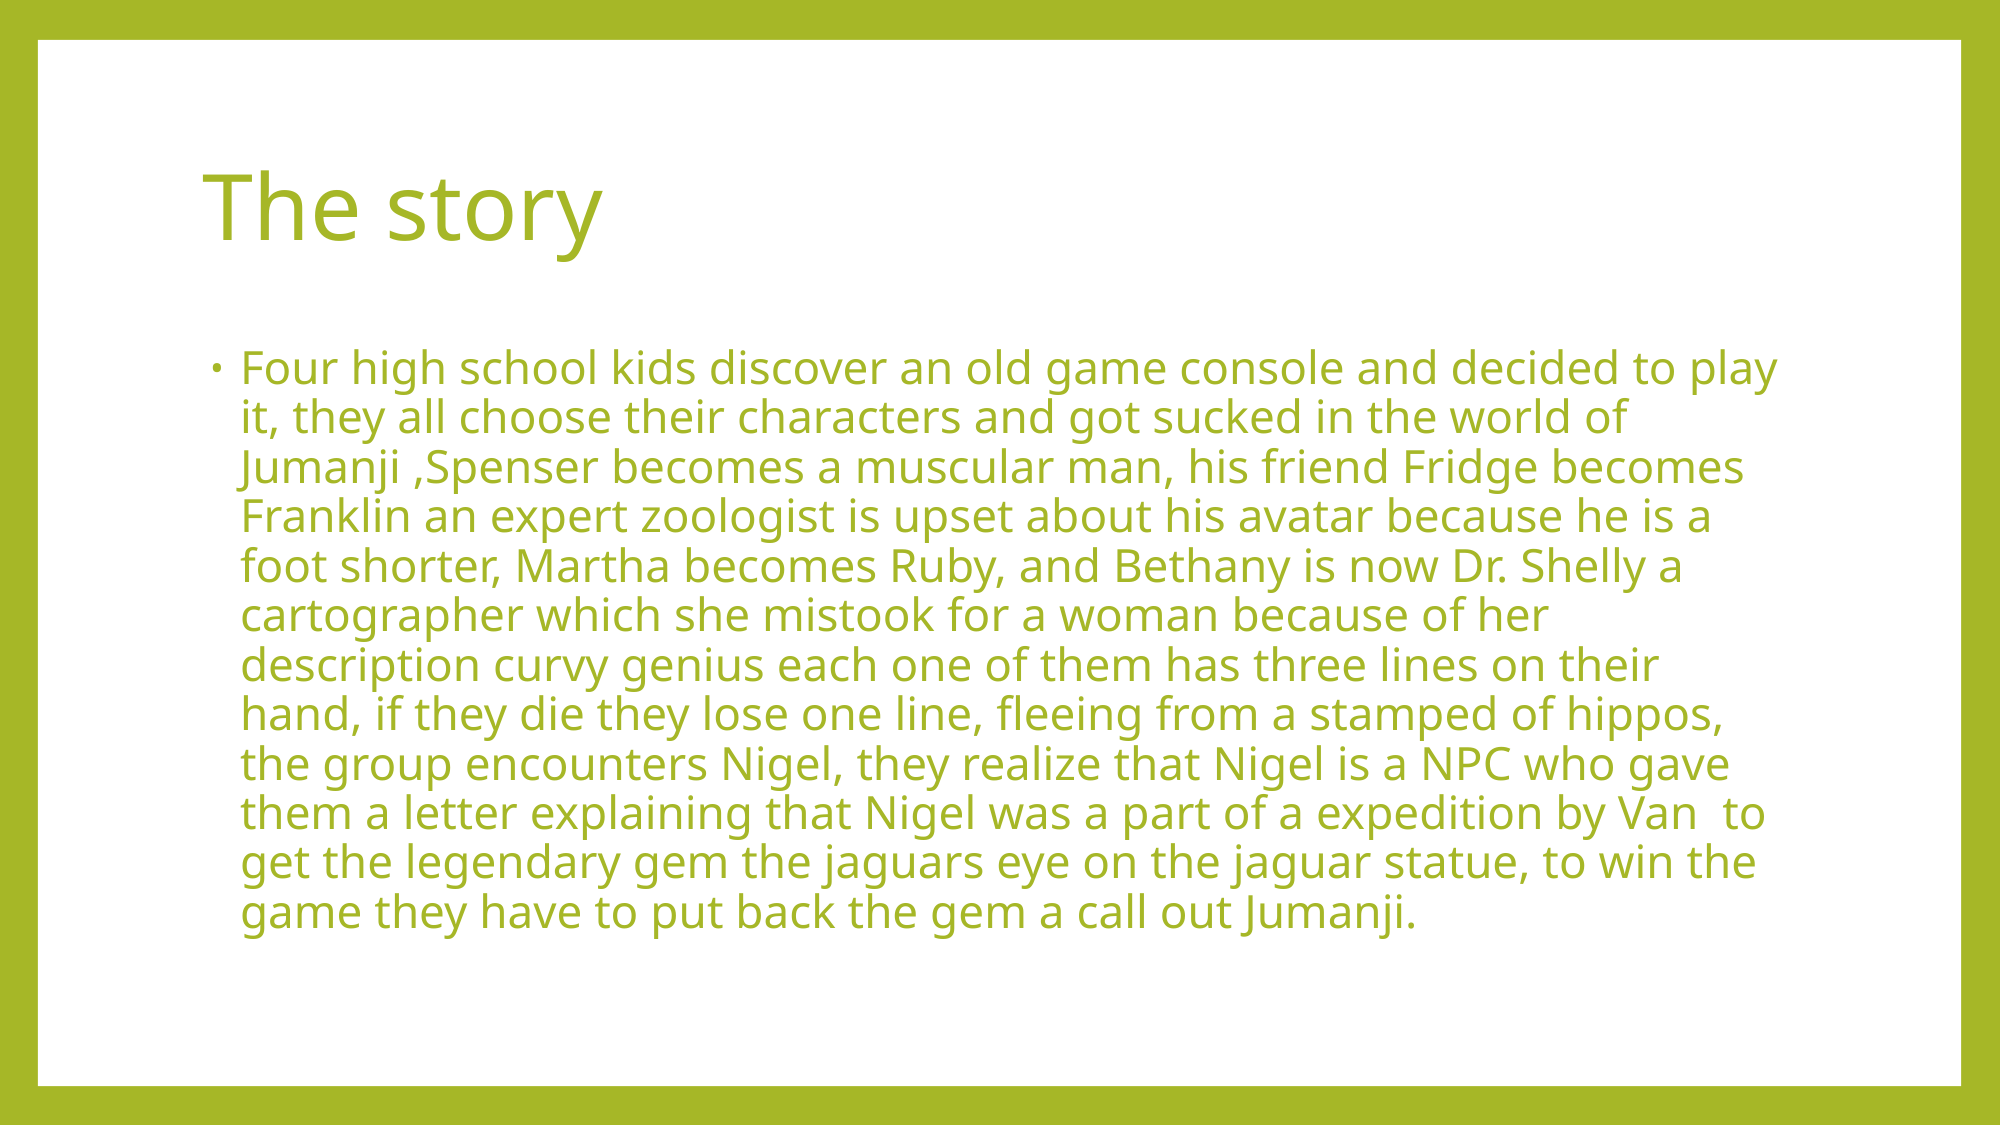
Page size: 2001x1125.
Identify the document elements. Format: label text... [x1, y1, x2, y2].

list Four high school kids discover an old game console and decided to play it, they all choose their characters and got sucked in the world of Jumanji ,Spenser becomes a muscular man, his friend Fridge becomes Franklin an expert zoologist is upset about his avatar because he is a foot shorter, Martha becomes Ruby, and Bethany is now Dr. Shelly a cartographer which she mistook for a woman because of her description curvy genius each one of them has three lines on their hand, if they die they lose one line, fleeing from a stamped of hippos, the group encounters Nigel, they realize that Nigel is a NPC who gave them a letter explaining that Nigel was a part of a expedition by Van to get the legendary gem the jaguars eye on the jaguar statue, to win the game they have to put back the gem a call out Jumanji. [187, 337, 1808, 1000]
title The story [187, 99, 1808, 323]
